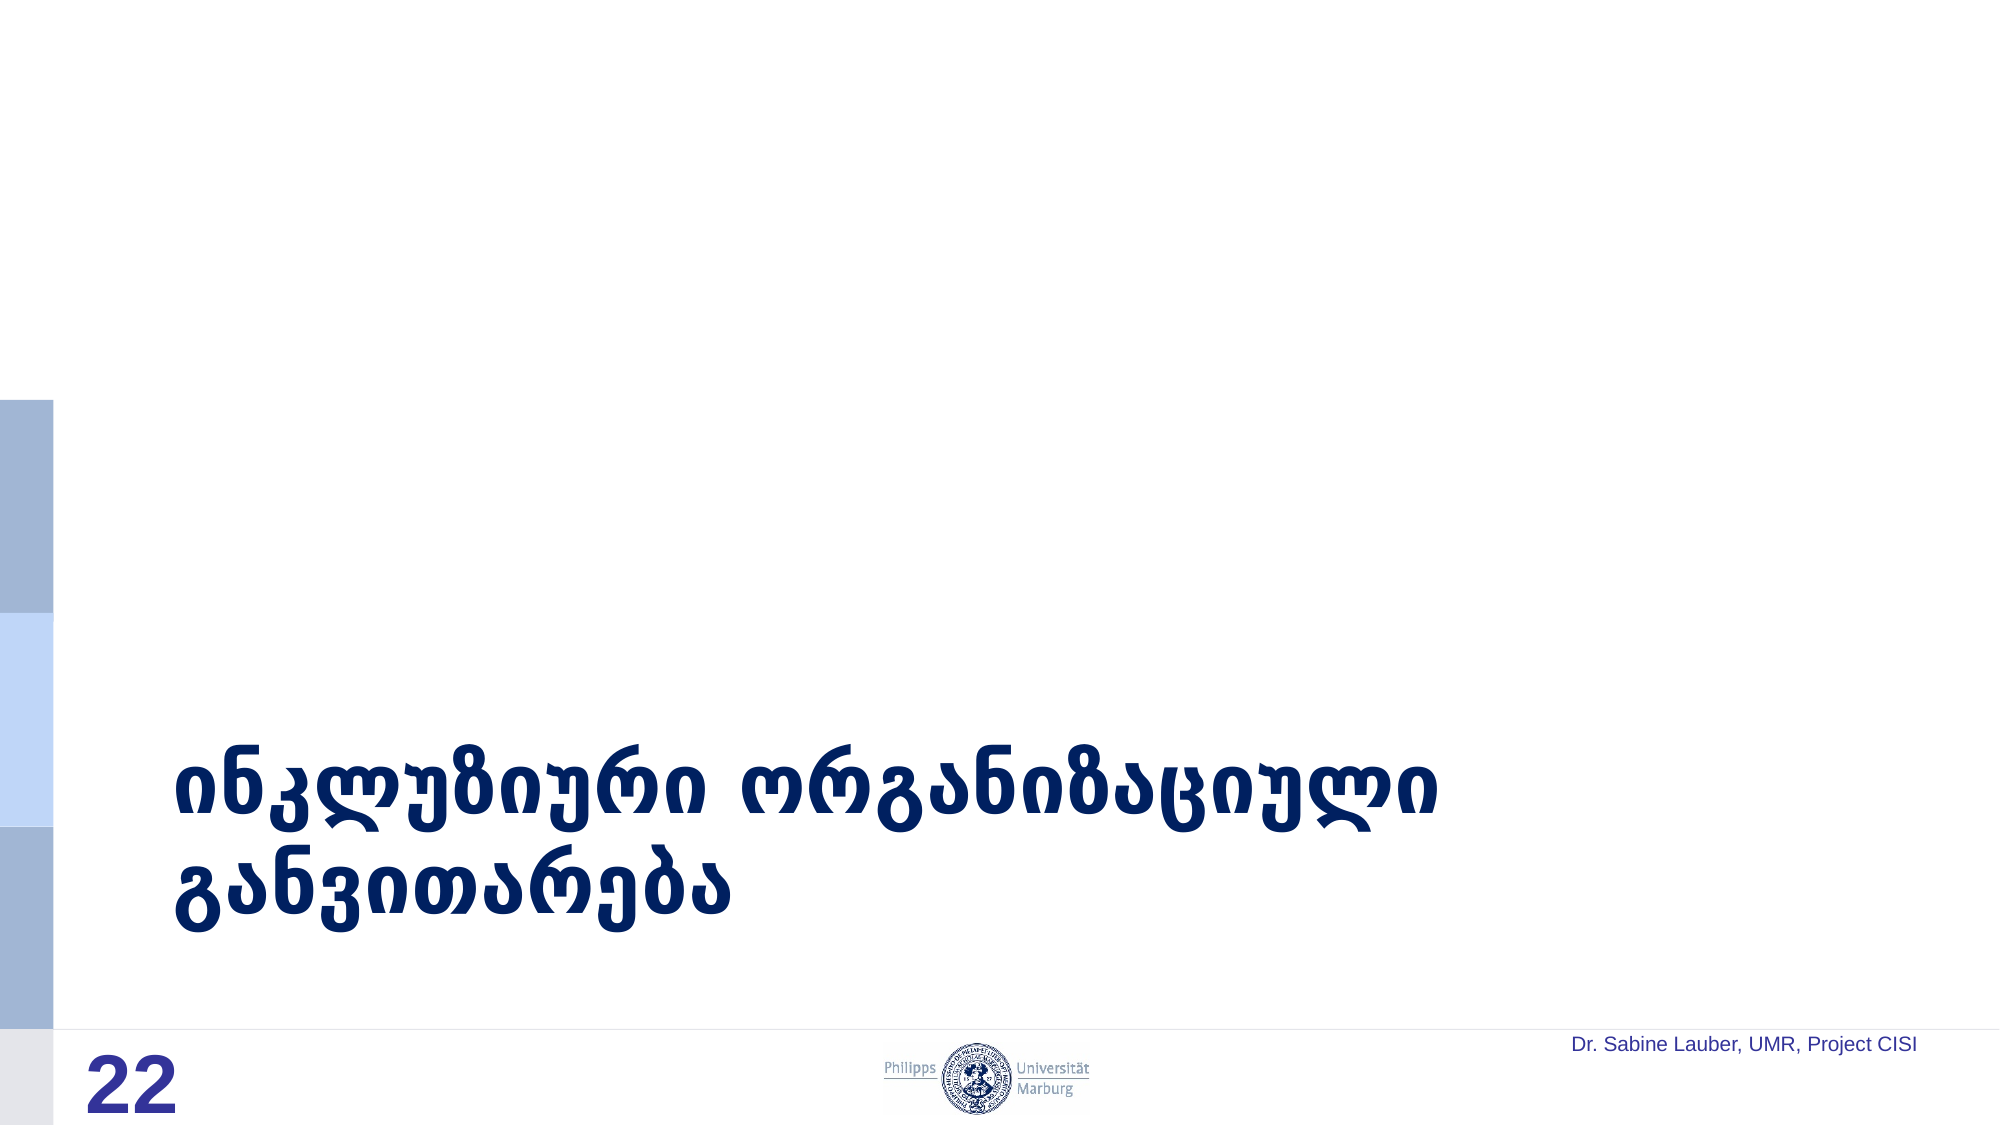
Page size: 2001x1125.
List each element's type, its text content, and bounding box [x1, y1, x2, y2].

slide_number 22 [70, 1022, 538, 1101]
picture [883, 1042, 1090, 1115]
title ინკლუზიური ორგანიზაციული განვითარება [157, 722, 1858, 947]
footer Dr. Sabine Lauber, UMR, Project CISI [1299, 1022, 1933, 1101]
